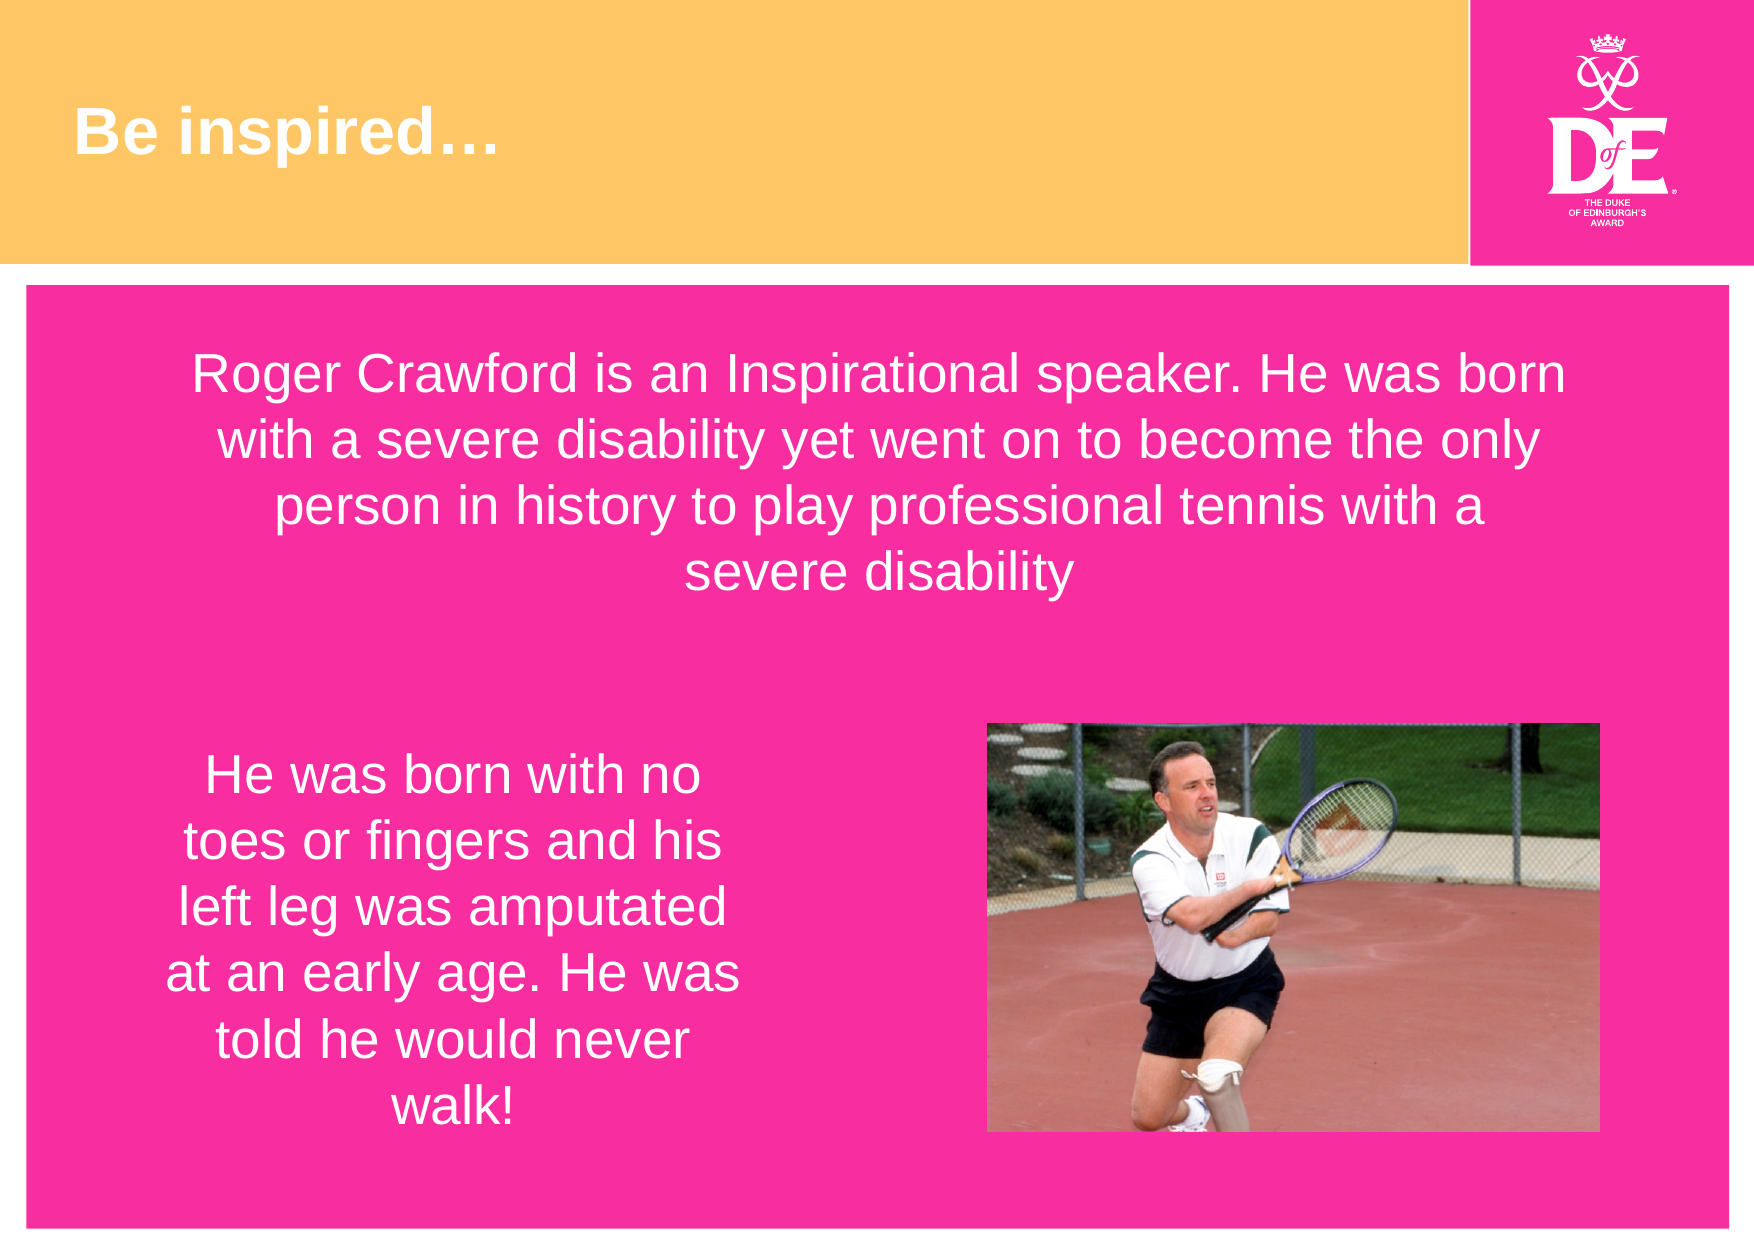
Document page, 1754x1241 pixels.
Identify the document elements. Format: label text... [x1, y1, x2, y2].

text_box Be inspired… [0, 0, 1469, 264]
text_box REFLECTION The D of E Award promotes the Olympic and Paralympic Values Think about this: “Being challenged in life is inevitable, being defeated is optional” Roger Crawford [141, 47, 1619, 285]
text_box [26, 285, 1730, 1229]
picture [987, 723, 1600, 1132]
text_box Roger Crawford is an Inspirational speaker. He was born with a severe disability yet went on to become the only person in history to play professional tennis with a severe disability [176, 329, 1584, 609]
text_box He was born with no toes or fingers and his left leg was amputated at an early age. He was told he would never walk! [141, 731, 767, 1143]
